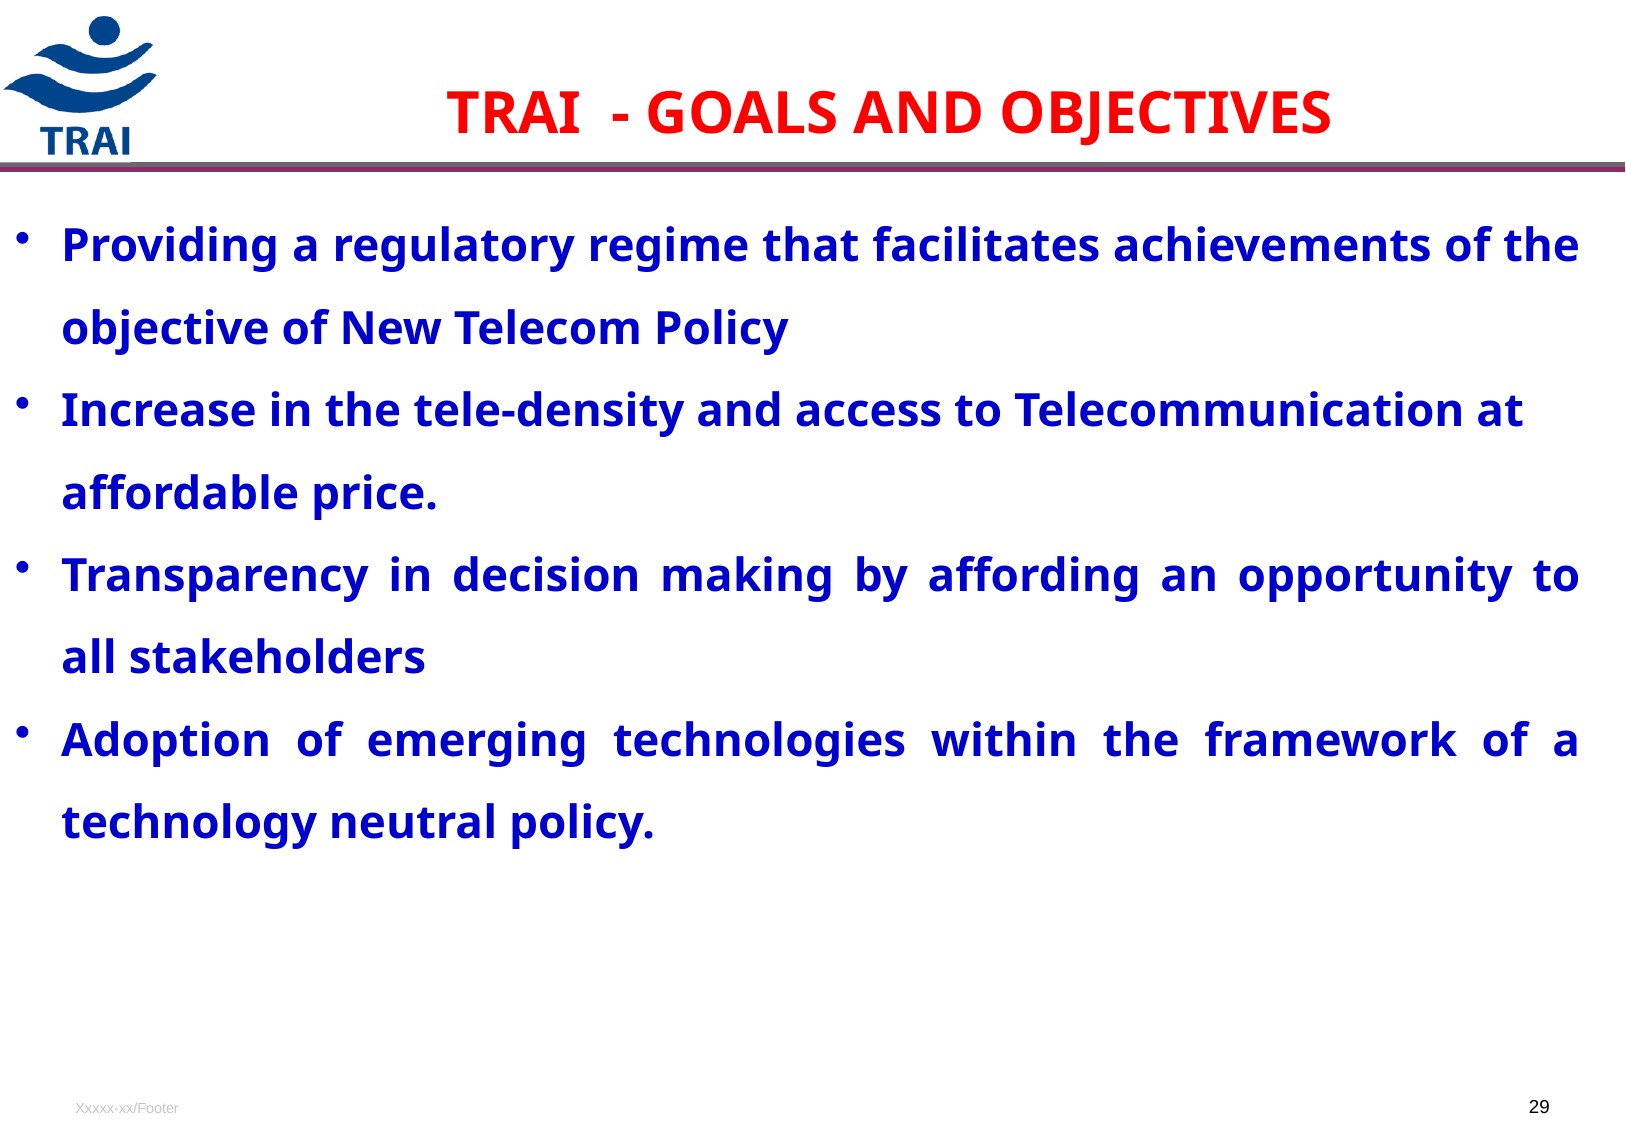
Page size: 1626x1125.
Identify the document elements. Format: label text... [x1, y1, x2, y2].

text_box TRAI - GOALS AND OBJECTIVES [235, 67, 1544, 153]
text_box Providing a regulatory regime that facilitates achievements of the objective of New Telecom Policy Increase in the tele-density and access to Telecommunication at affordable price. Transparency in decision making by affording an opportunity to all stakeholders Adoption of emerging technologies within the framework of a technology neutral policy. [0, 181, 1596, 856]
picture [0, 0, 162, 165]
